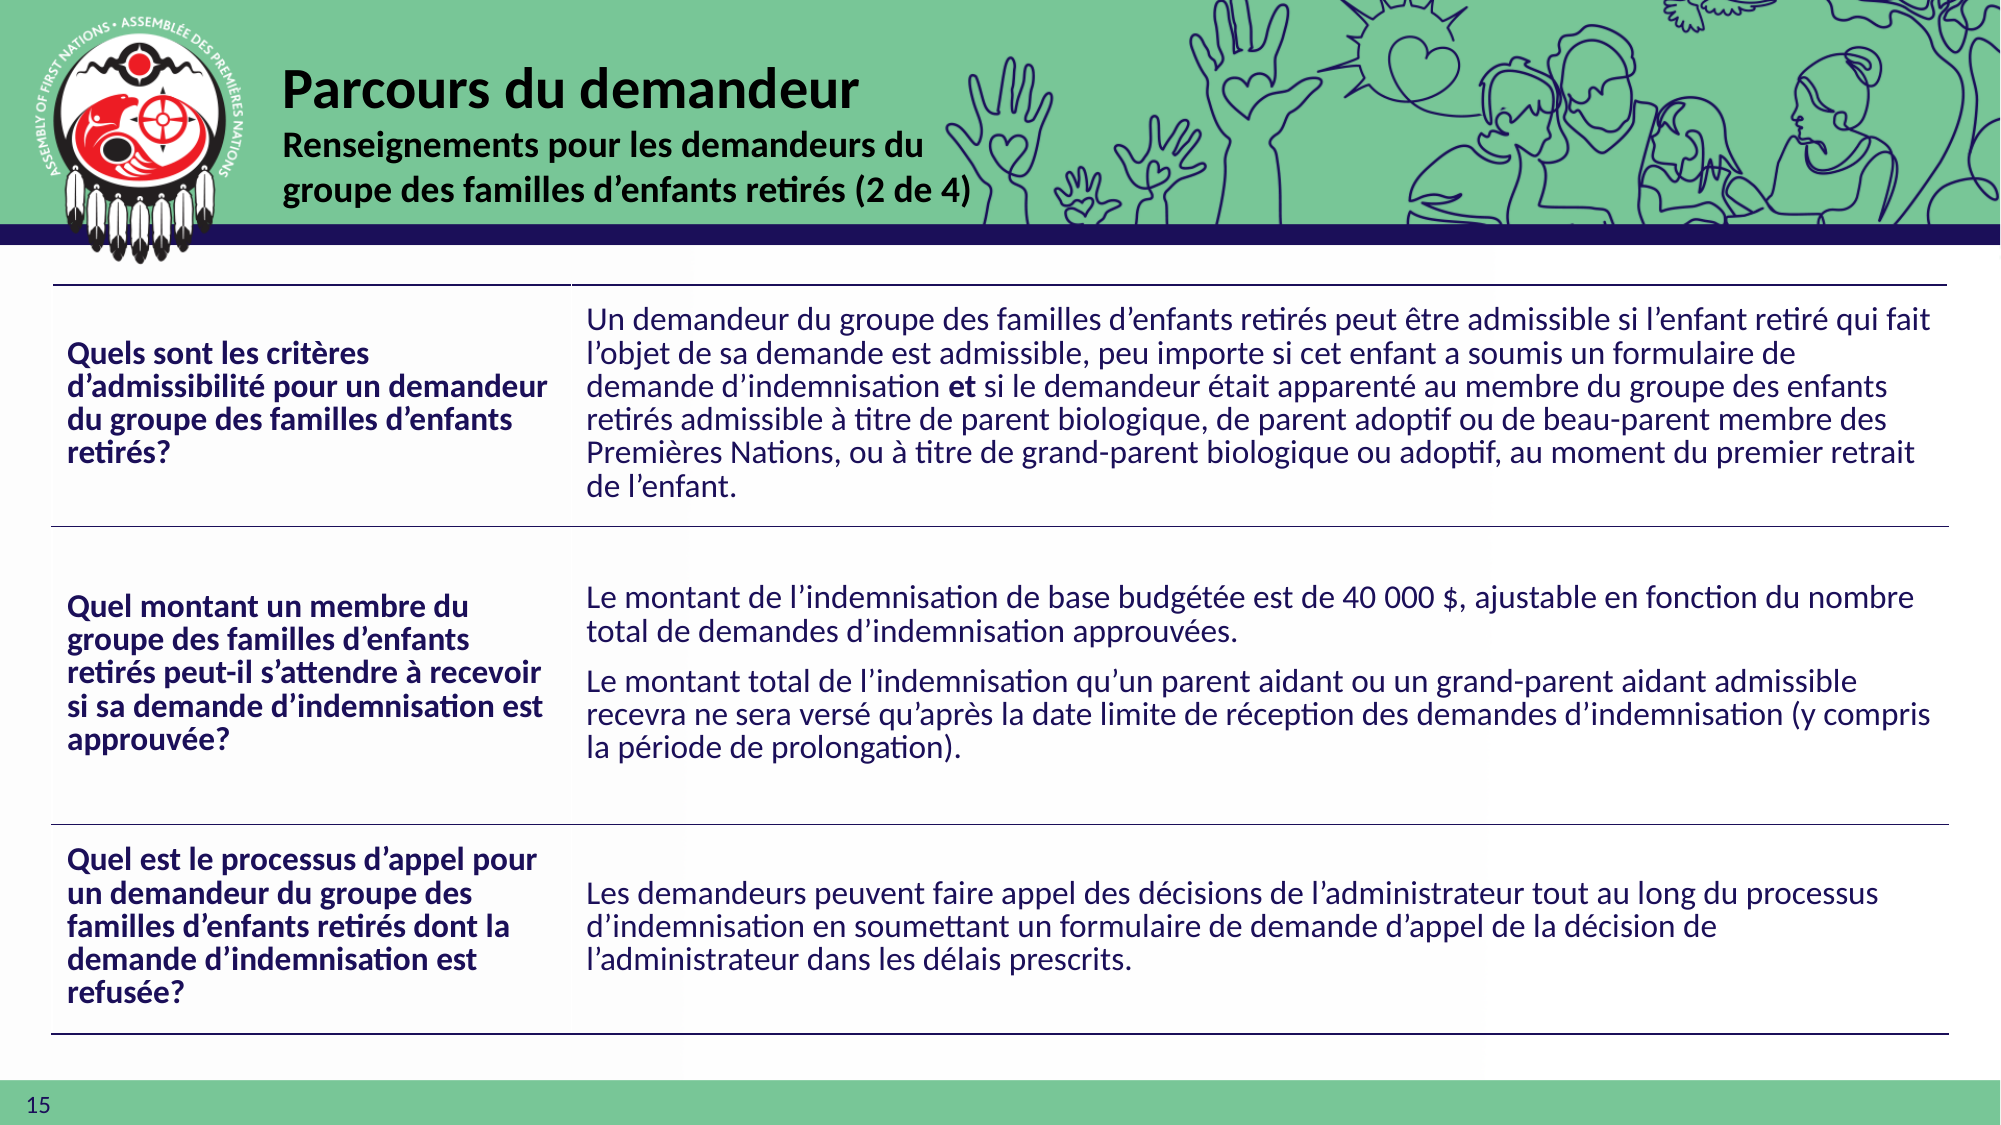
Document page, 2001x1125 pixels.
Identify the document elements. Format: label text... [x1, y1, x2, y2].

table_header Quels sont les critères d’admissibilité pour un demandeur du groupe des familles d’enfants retirés? [53, 286, 571, 526]
table_cell Le montant de l’indemnisation de base budgétée est de 40 000 $, ajustable en fonction du nombre total de demandes d’indemnisation approuvées. Le montant total de l’indemnisation qu’un parent aidant ou un grand-parent aidant admissible recevra ne sera versé qu’après la date limite de réception des demandes d’indemnisation (y compris la période de prolongation). [572, 527, 1947, 824]
picture [0, 0, 2001, 1125]
table_header Un demandeur du groupe des familles d’enfants retirés peut être admissible si l’enfant retiré qui fait l’objet de sa demande est admissible, peu importe si cet enfant a soumis un formulaire de demande d’indemnisation et si le demandeur était apparenté au membre du groupe des enfants retirés admissible à titre de parent biologique, de parent adoptif ou de beau-parent membre des Premières Nations, ou à titre de grand-parent biologique ou adoptif, au moment du premier retrait de l’enfant. [572, 286, 1947, 526]
table_cell Les demandeurs peuvent faire appel des décisions de l’administrateur tout au long du processus d’indemnisation en soumettant un formulaire de demande d’appel de la décision de l’administrateur dans les délais prescrits. [572, 825, 1947, 1033]
slide_number 15 [10, 1079, 461, 1125]
table_cell Quel est le processus d’appel pour un demandeur du groupe des familles d’enfants retirés dont la demande d’indemnisation est refusée? [53, 825, 571, 1033]
text_box Parcours du demandeur Renseignements pour les demandeurs du groupe des familles d’enfants retirés (2 de 4) [267, 42, 990, 218]
table_cell Quel montant un membre du groupe des familles d’enfants retirés peut-il s’attendre à recevoir si sa demande d’indemnisation est approuvée? [53, 527, 571, 824]
